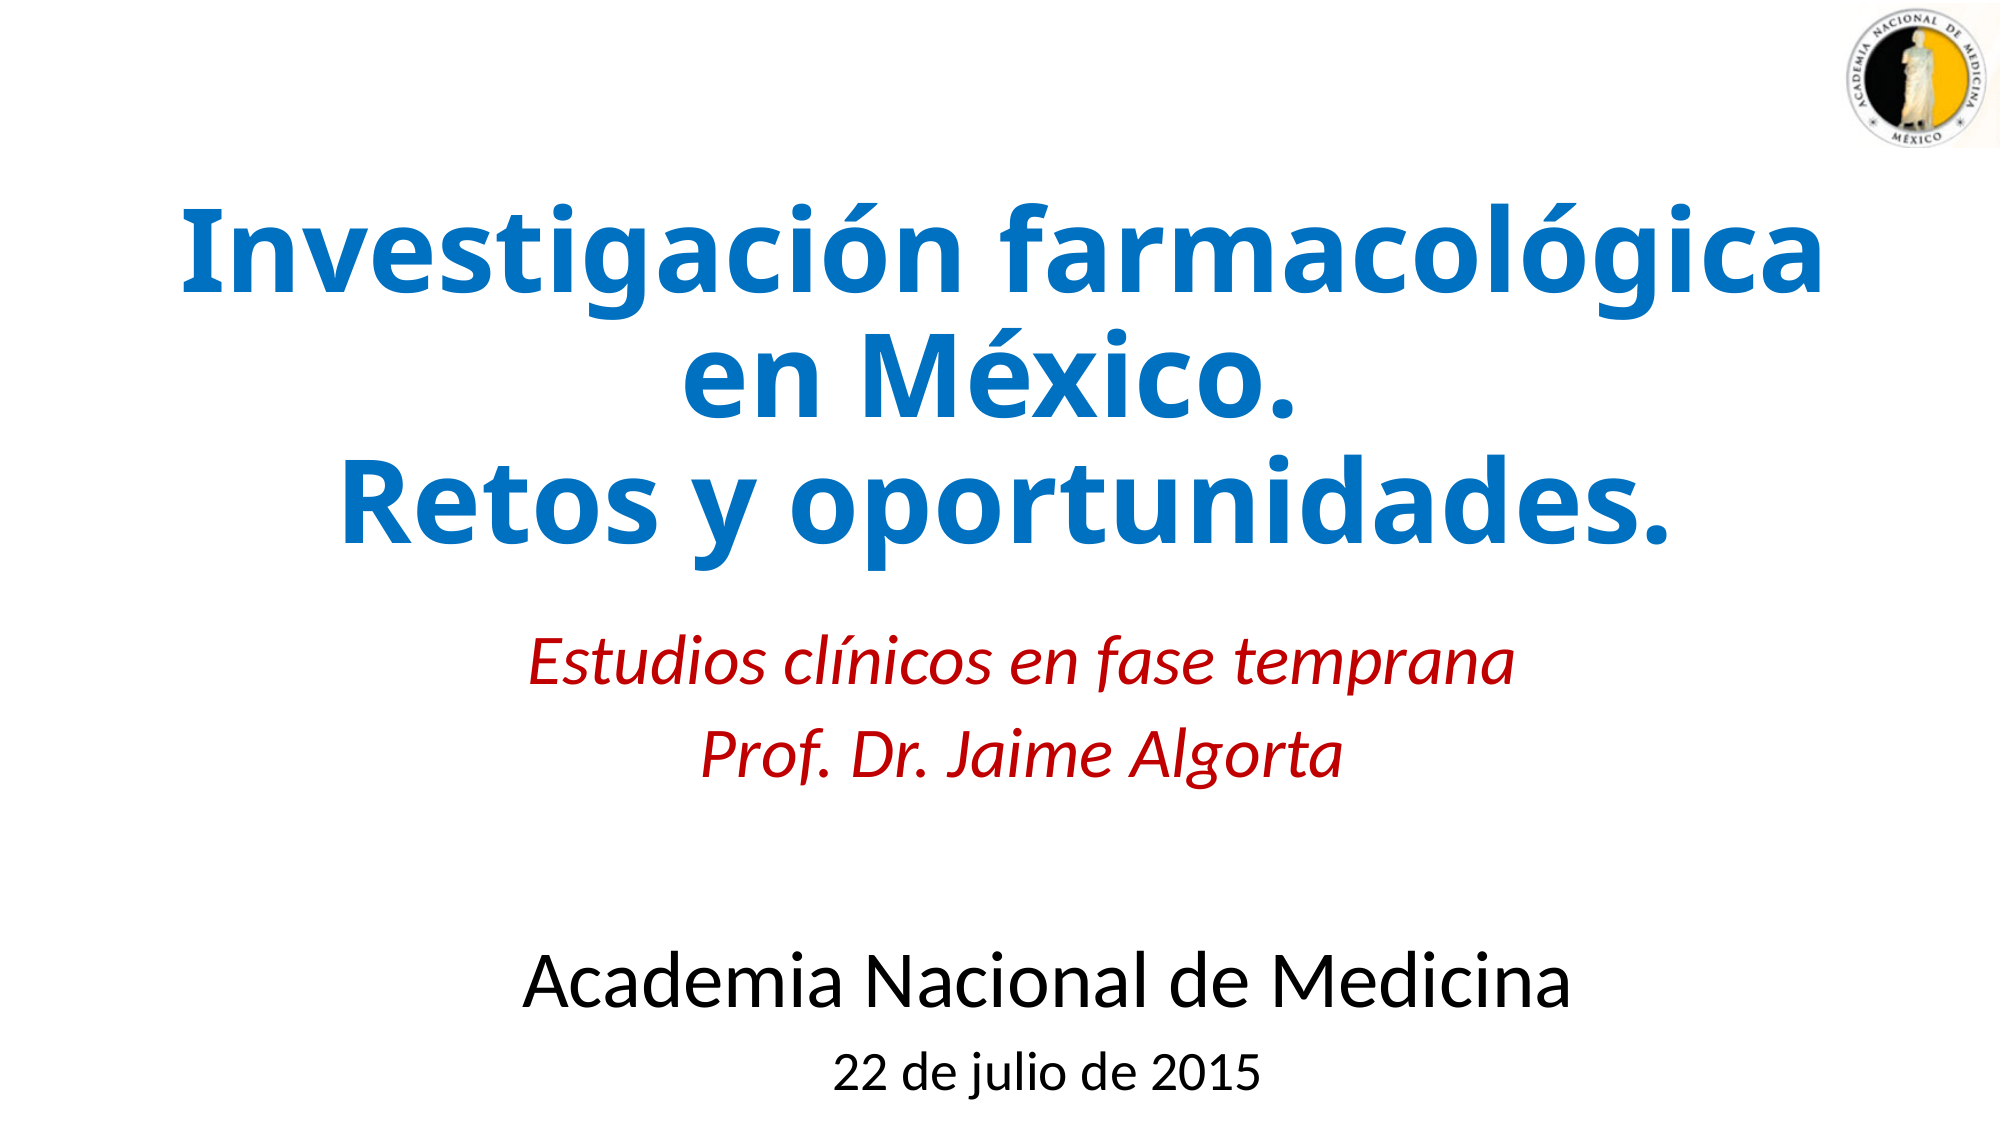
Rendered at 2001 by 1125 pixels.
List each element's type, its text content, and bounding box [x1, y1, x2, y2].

text_box Academia Nacional de Medicina 22 de julio de 2015 [154, 865, 1942, 1112]
picture [1837, 3, 2000, 148]
subtitle Estudios clínicos en fase temprana Prof. Dr. Jaime Algorta [129, 556, 1917, 803]
title Investigación farmacológica en México. Retos y oportunidades. [94, 184, 1917, 576]
